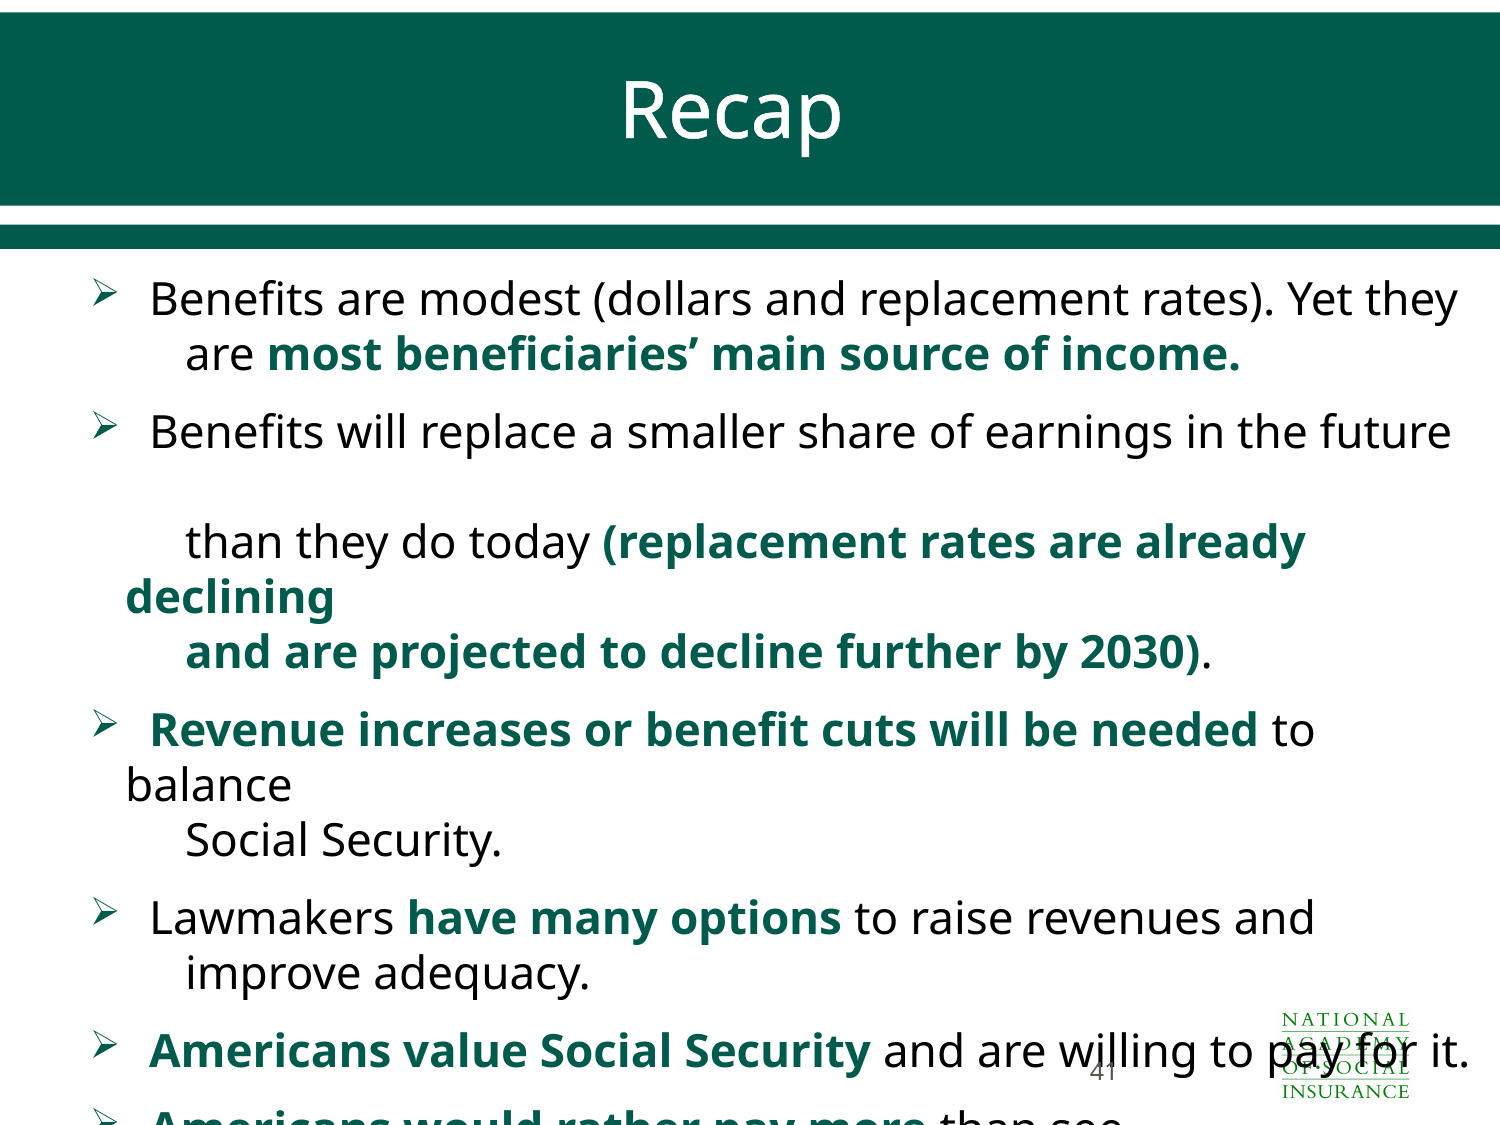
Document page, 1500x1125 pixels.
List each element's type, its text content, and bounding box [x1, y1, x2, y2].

slide_number 41 [1074, 1042, 1425, 1103]
title Recap [93, 37, 1369, 175]
text_box Benefits are modest (dollars and replacement rates). Yet they are most beneficiaries’ main source of income. Benefits will replace a smaller share of earnings in the future than they do today (replacement rates are already declining and are projected to decline further by 2030). Revenue increases or benefit cuts will be needed to balance Social Security. Lawmakers have many options to raise revenues and improve adequacy. Americans value Social Security and are willing to pay for it. Americans would rather pay more than see future benefits reduced. [74, 262, 1500, 1125]
